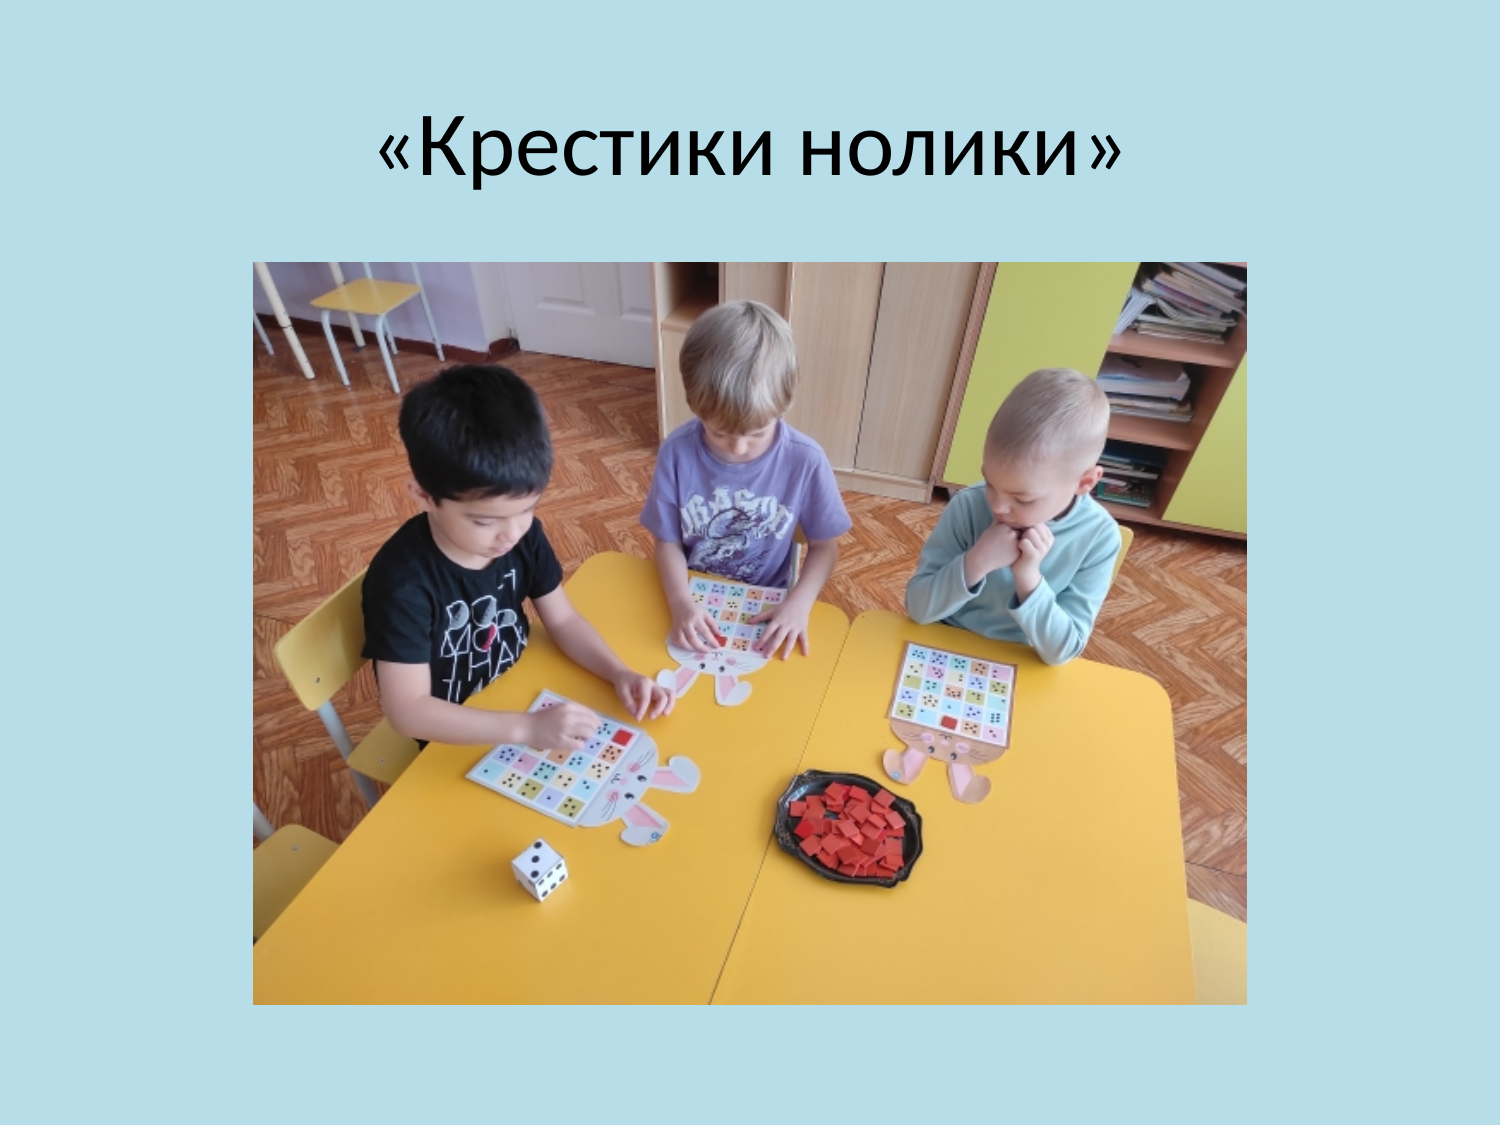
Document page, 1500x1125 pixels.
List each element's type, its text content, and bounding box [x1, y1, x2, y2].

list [253, 262, 1247, 1006]
title «Крестики нолики» [75, 45, 1425, 233]
